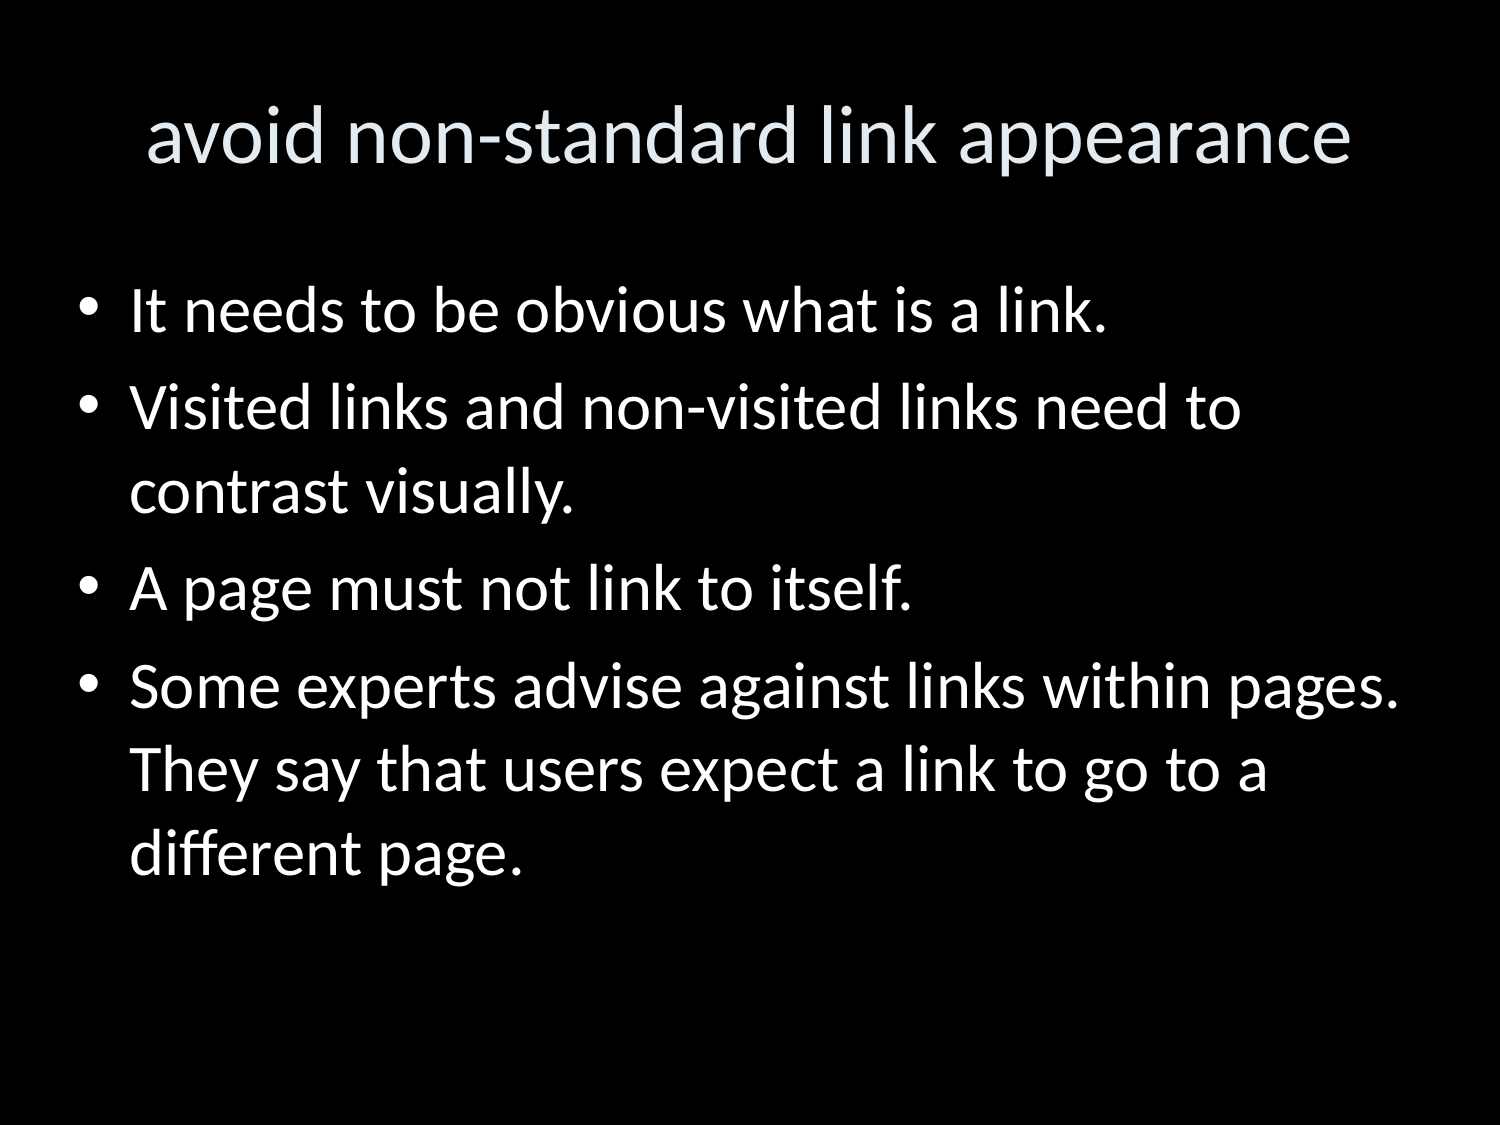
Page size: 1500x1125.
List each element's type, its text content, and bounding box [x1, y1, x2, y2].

text_box It needs to be obvious what is a link. Visited links and non-visited links need to contrast visually. A page must not link to itself. Some experts advise against links within pages. They say that users expect a link to go to a different page. [74, 262, 1425, 1005]
text_box avoid non-standard link appearance [74, 45, 1425, 233]
